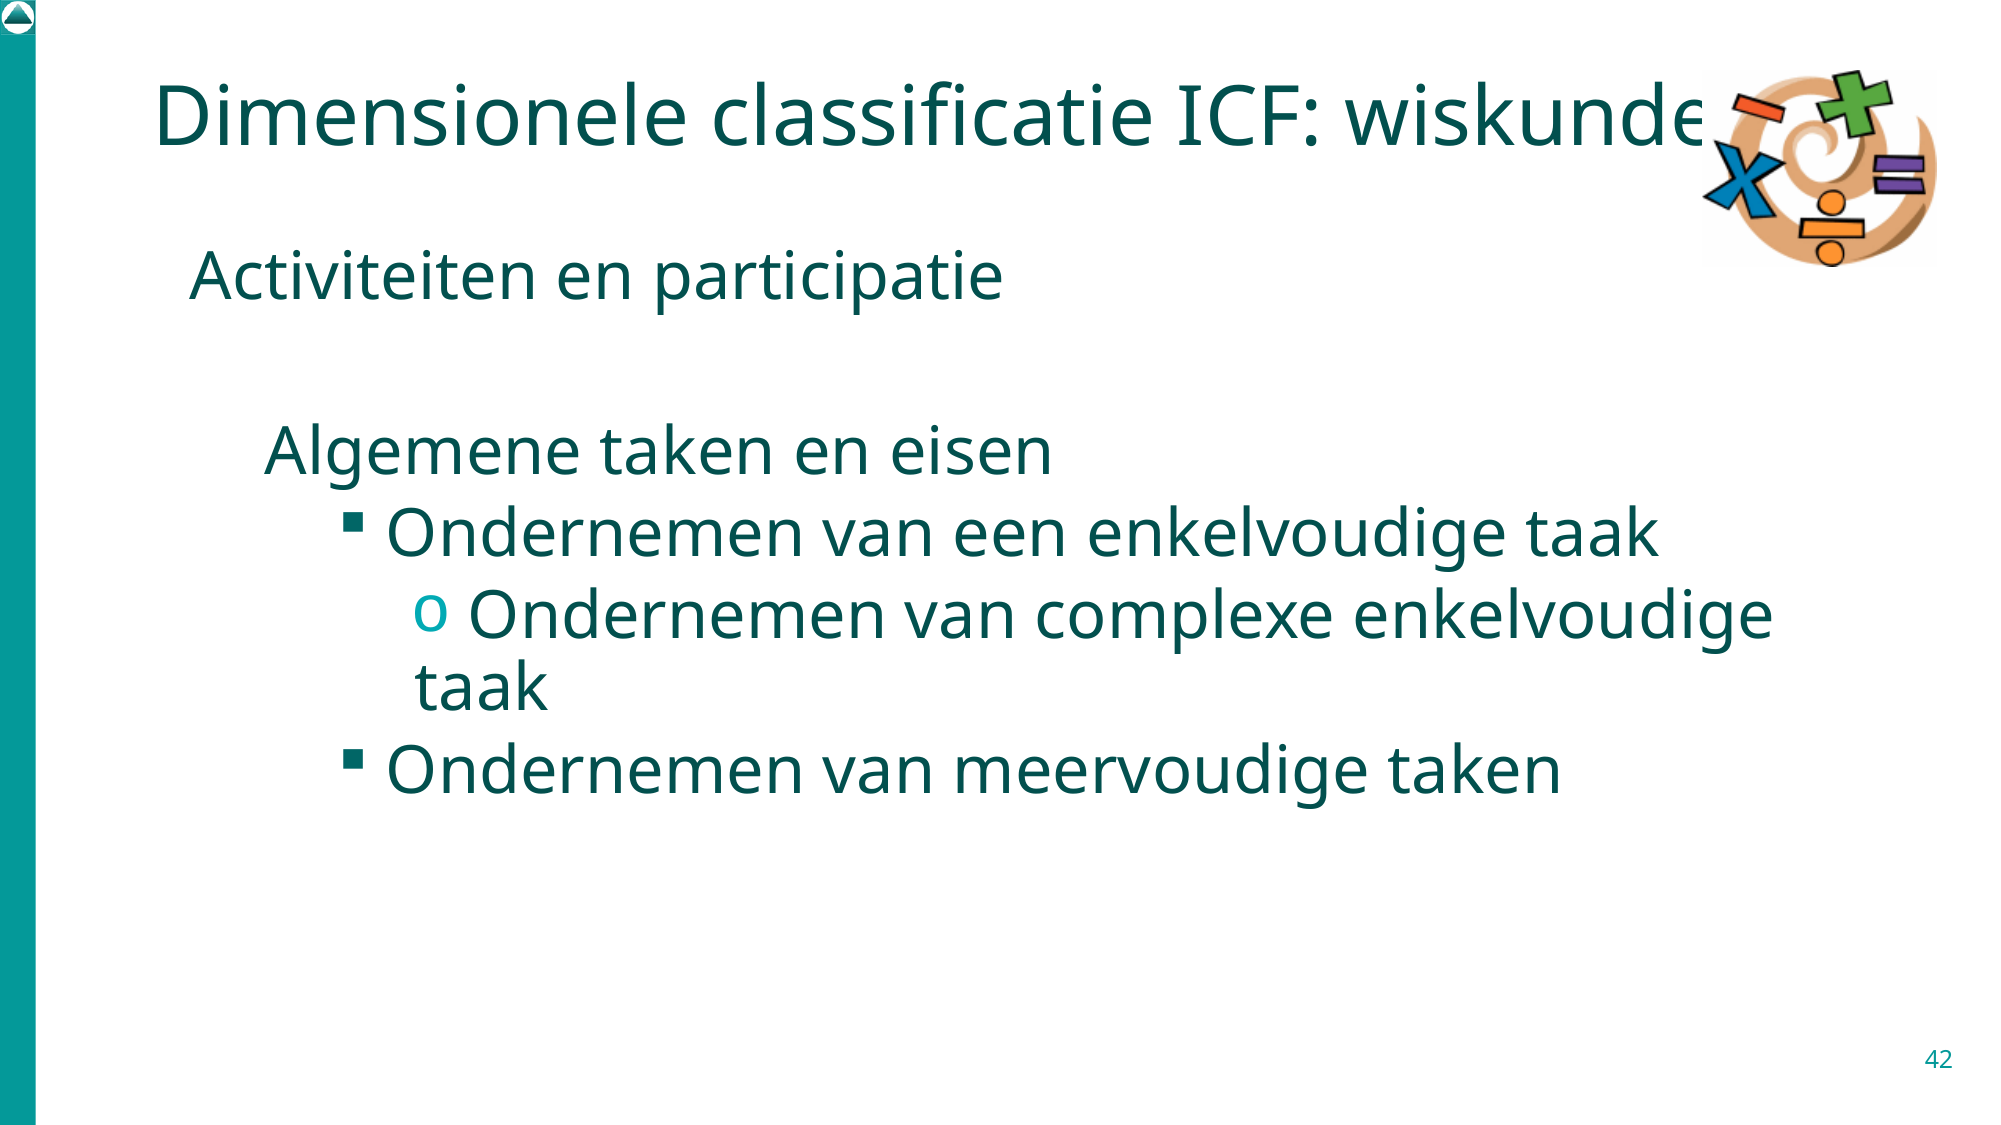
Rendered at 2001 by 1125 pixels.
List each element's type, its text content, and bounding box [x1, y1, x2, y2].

slide_number 42 [1839, 1030, 1969, 1091]
title Dimensionele classificatie ICF: wiskunde [137, 59, 1863, 226]
list Activiteiten en participatie Algemene taken en eisen Ondernemen van een enkelvoudige taak Ondernemen van complexe enkelvoudige taak Ondernemen van meervoudige taken [137, 226, 1863, 1042]
picture [1702, 70, 1937, 267]
picture [0, 0, 36, 35]
